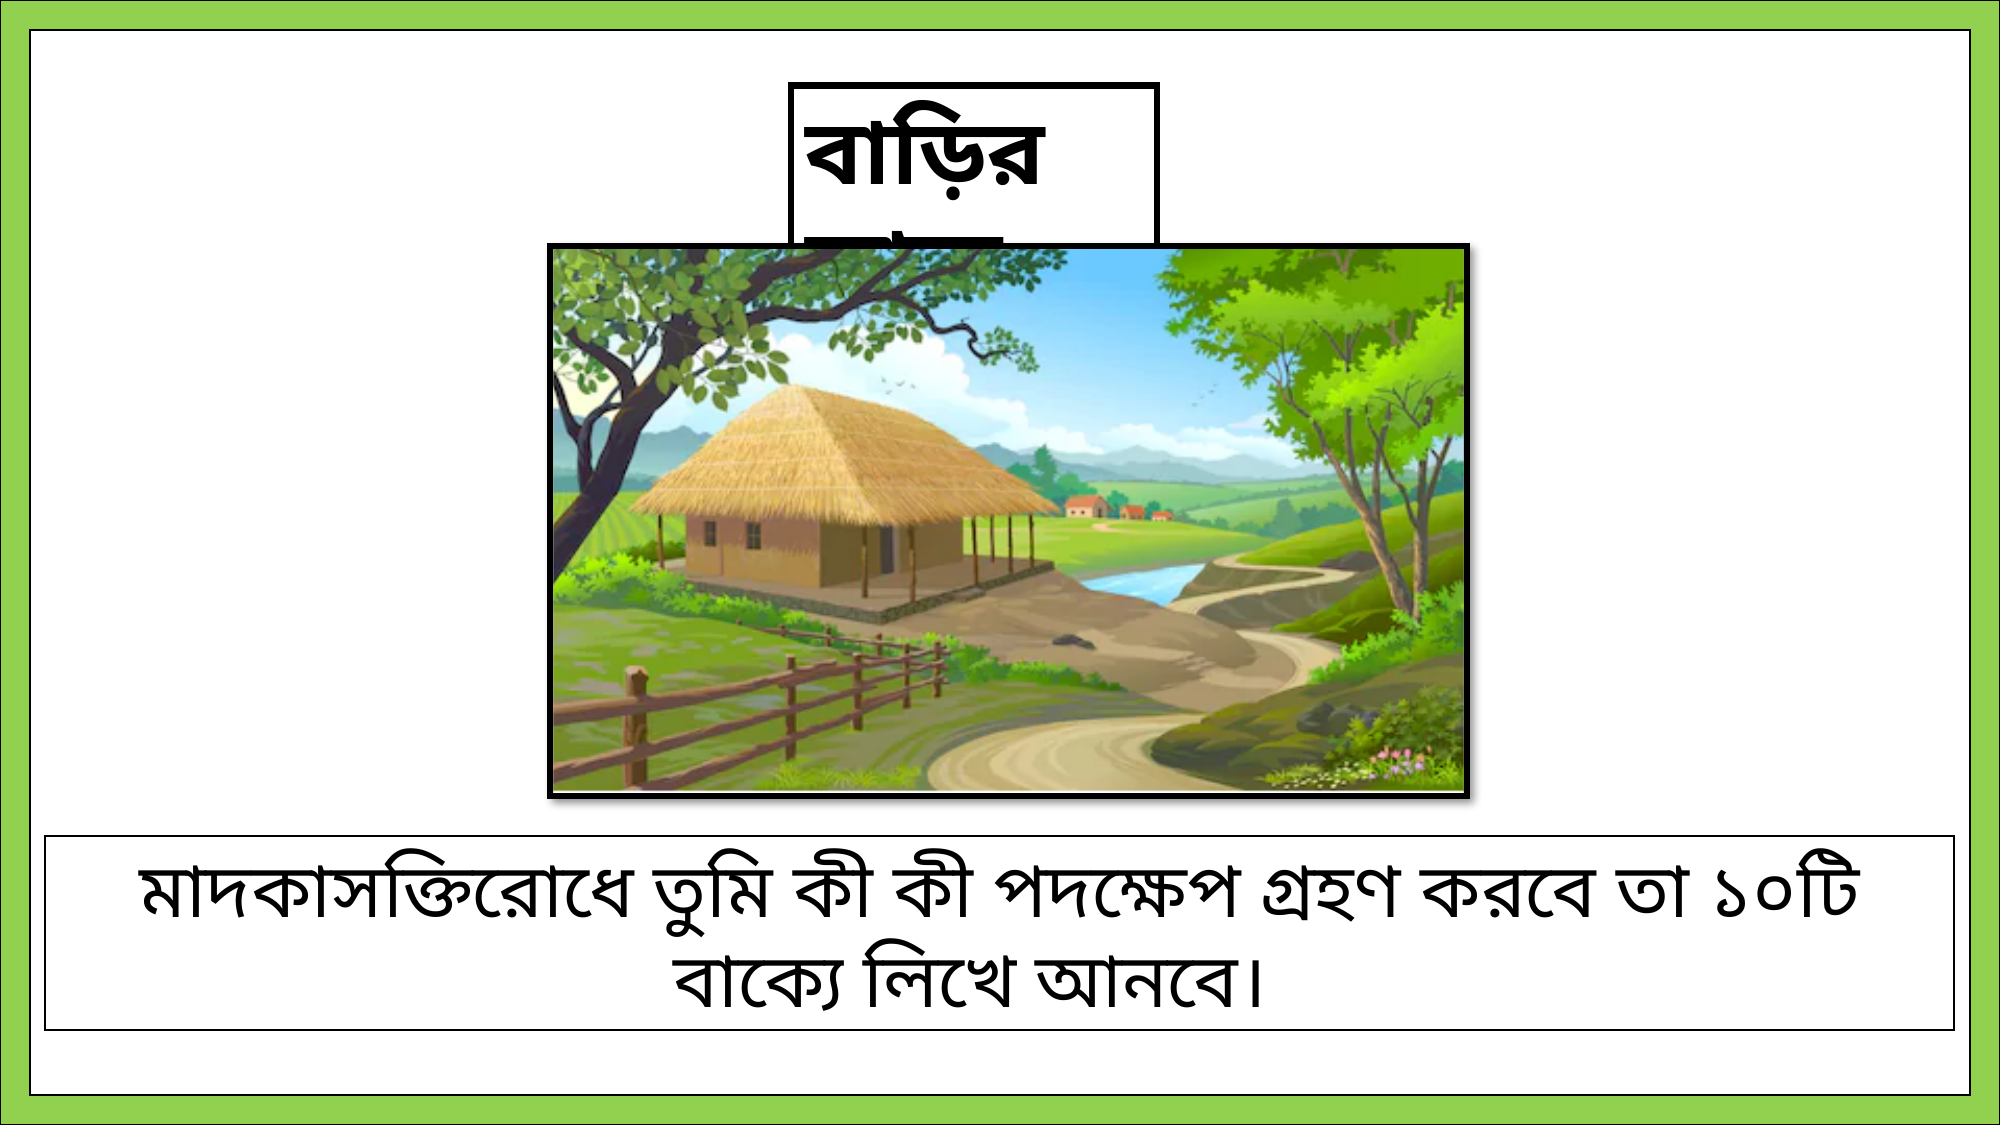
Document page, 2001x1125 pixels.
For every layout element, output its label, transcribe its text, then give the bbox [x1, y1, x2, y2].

picture [553, 249, 1464, 793]
text_box [0, 0, 2000, 1125]
text_box বাড়ির কাজ [790, 85, 1158, 242]
text_box মাদকাসক্তিরোধে তুমি কী কী পদক্ষেপ গ্রহণ করবে তা ১০টি বাক্যে লিখে আনবে। [44, 835, 1955, 1031]
